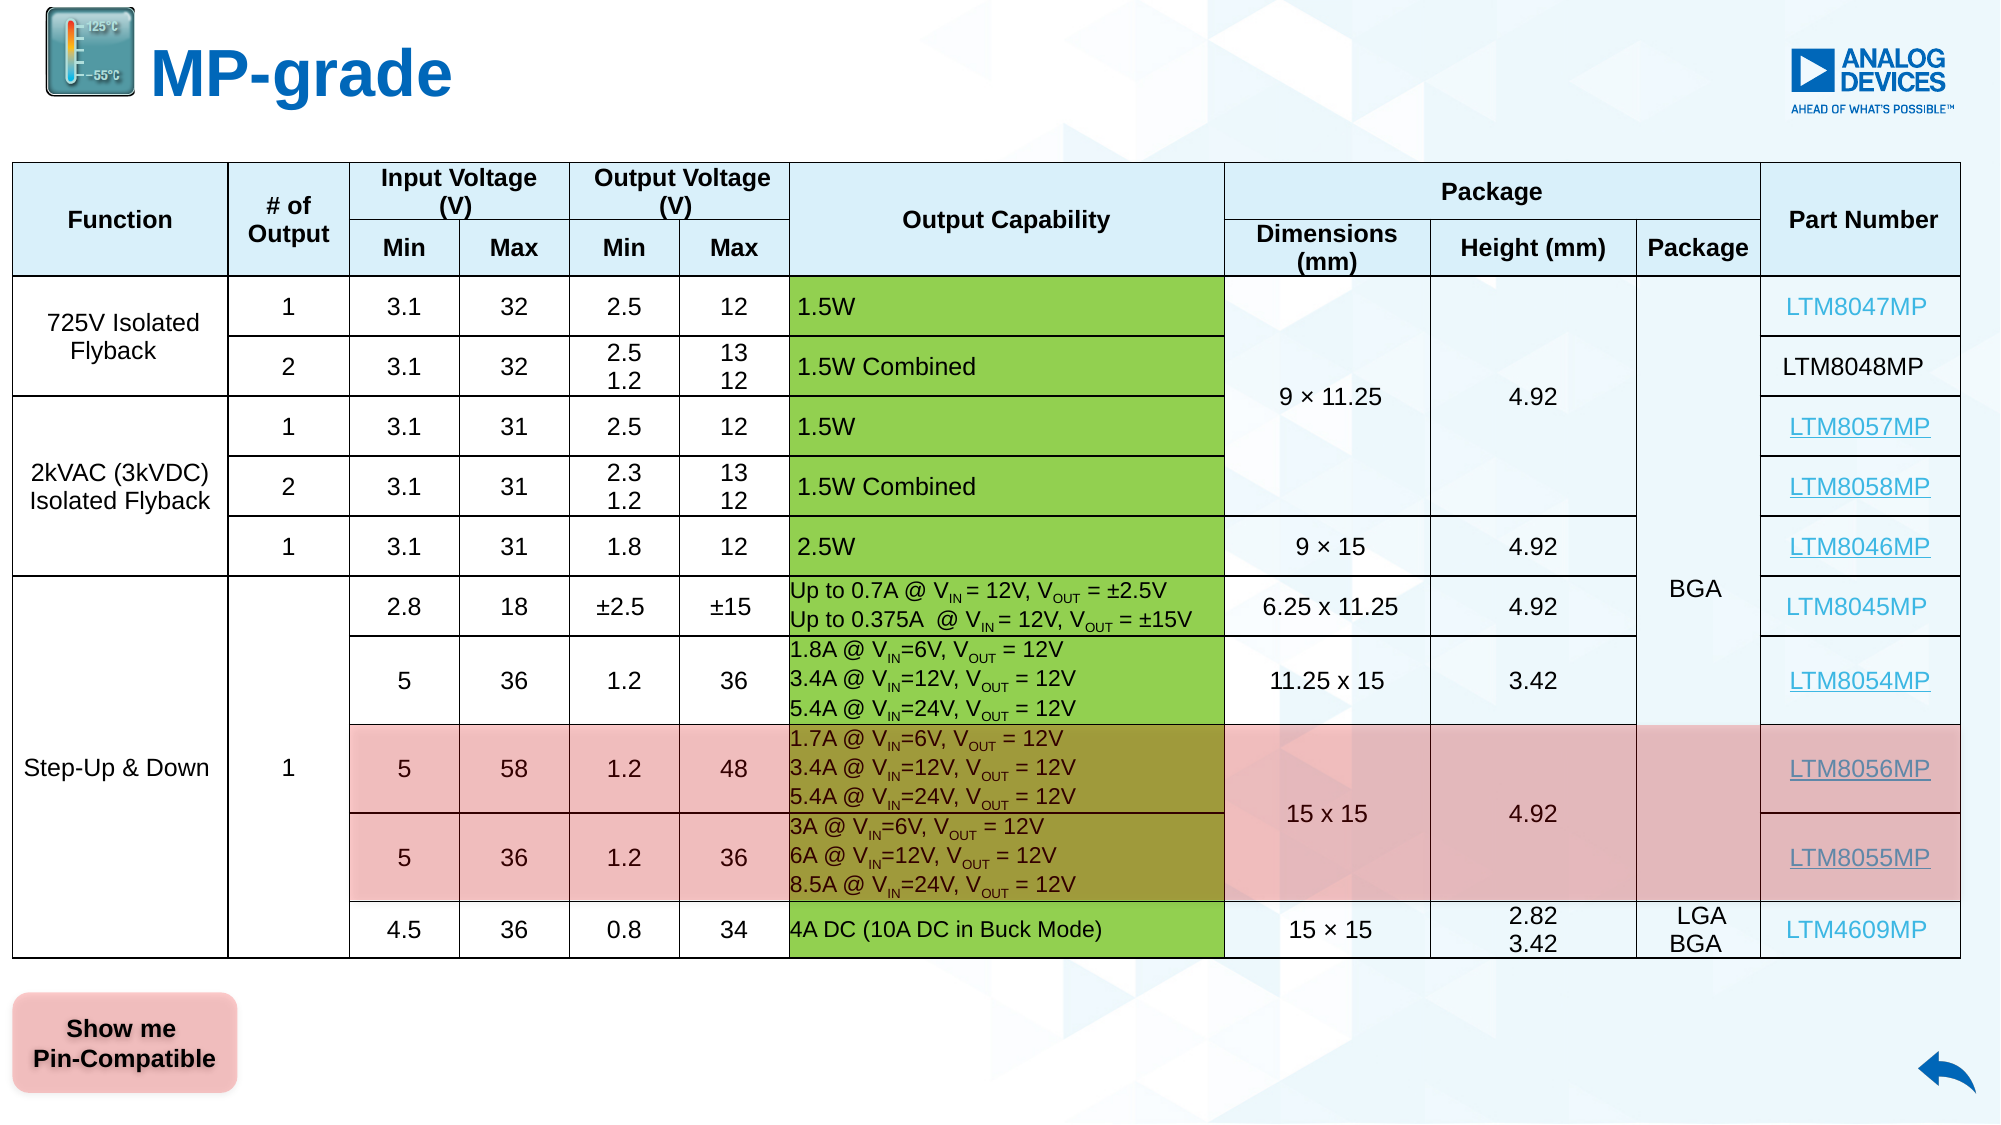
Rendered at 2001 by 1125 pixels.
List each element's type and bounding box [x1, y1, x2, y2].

table_cell [1761, 577, 1960, 635]
table_cell [570, 337, 679, 395]
table_cell [460, 517, 569, 575]
table_cell [1637, 277, 1760, 724]
table_cell [1431, 577, 1636, 635]
table_cell [570, 577, 679, 635]
table_cell [229, 397, 349, 455]
table_cell [1225, 577, 1430, 635]
table_cell [460, 577, 569, 635]
table_cell [790, 457, 1224, 515]
table_cell [1431, 517, 1636, 575]
text_box [349, 724, 1961, 901]
table_cell [790, 277, 1224, 335]
table_cell [350, 220, 459, 275]
table_cell [790, 517, 1224, 575]
text_box [11, 991, 239, 1094]
table_cell [680, 277, 789, 335]
table_cell [350, 517, 459, 575]
table_cell [680, 902, 789, 957]
table_cell [1761, 902, 1960, 957]
table_cell [570, 457, 679, 515]
table_cell [790, 337, 1224, 395]
table_header [570, 163, 789, 219]
picture [0, 0, 2001, 1125]
table_cell [1225, 277, 1430, 515]
table_cell [350, 637, 459, 724]
table_cell [1431, 637, 1636, 724]
table_cell [680, 397, 789, 455]
table_cell [790, 902, 1224, 957]
table_cell [350, 337, 459, 395]
table_cell [1431, 277, 1636, 515]
table_cell [570, 277, 679, 335]
table_cell [1761, 637, 1960, 724]
table_cell [570, 902, 679, 957]
table_cell [1637, 220, 1760, 275]
table_cell [229, 517, 349, 575]
table_header [1761, 163, 1960, 275]
table_cell [460, 902, 569, 957]
table_cell [460, 337, 569, 395]
table_cell [1225, 637, 1430, 724]
table_header [229, 163, 349, 275]
table_cell [1761, 337, 1960, 395]
table_cell [1761, 457, 1960, 515]
table_header [1225, 163, 1760, 219]
table_cell [570, 220, 679, 275]
table_cell [229, 277, 349, 335]
table_cell [680, 337, 789, 395]
table_cell [13, 577, 227, 957]
table_cell [1225, 902, 1430, 957]
table_cell [570, 397, 679, 455]
table_cell [680, 577, 789, 635]
table_cell [680, 517, 789, 575]
table_cell [680, 457, 789, 515]
table_cell [350, 397, 459, 455]
table_cell [1225, 220, 1430, 275]
title [150, 0, 467, 98]
table_cell [229, 337, 349, 395]
table_cell [460, 637, 569, 724]
table_cell [570, 517, 679, 575]
table_cell [229, 457, 349, 515]
table_header [350, 163, 569, 219]
table_cell [1225, 517, 1430, 575]
table_cell [790, 397, 1224, 455]
table_cell [350, 902, 459, 957]
table_cell [460, 457, 569, 515]
table_cell [460, 220, 569, 275]
table_cell [570, 637, 679, 724]
table_cell [350, 577, 459, 635]
table_cell [13, 397, 227, 575]
table_cell [350, 277, 459, 335]
table_cell [1761, 277, 1960, 335]
table_cell [350, 457, 459, 515]
table_cell [1761, 517, 1960, 575]
table_cell [13, 277, 227, 395]
table_header [13, 163, 227, 275]
table_cell [1761, 397, 1960, 455]
table_cell [680, 220, 789, 275]
table_cell [460, 397, 569, 455]
table_cell [1637, 902, 1760, 957]
table_cell [790, 637, 1224, 724]
table_cell [790, 577, 1224, 635]
table_cell [1431, 220, 1636, 275]
table_cell [460, 277, 569, 335]
table_header [790, 163, 1224, 275]
table_cell [1431, 902, 1636, 957]
table_cell [229, 577, 349, 957]
table_cell [680, 637, 789, 724]
